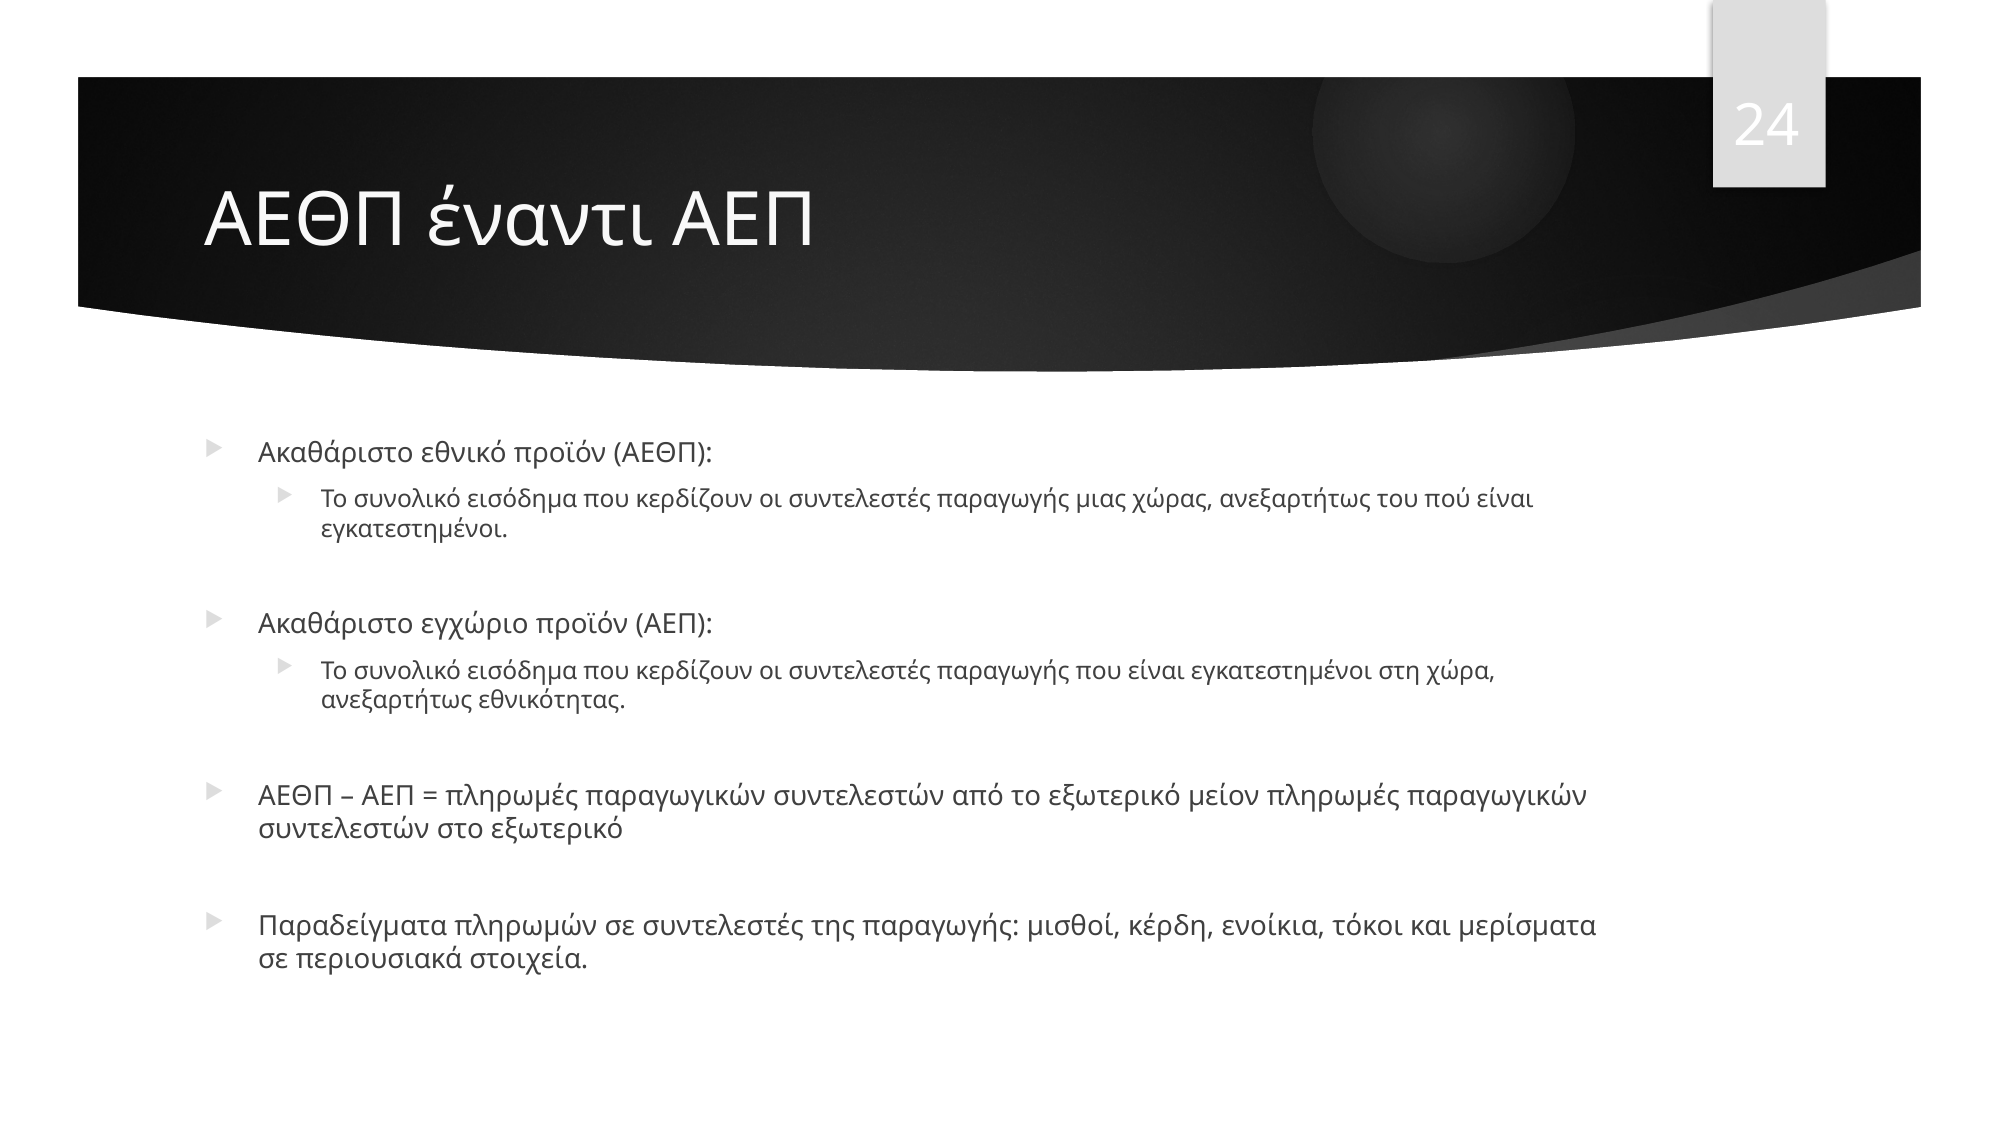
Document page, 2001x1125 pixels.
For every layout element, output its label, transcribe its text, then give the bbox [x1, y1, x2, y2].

slide_number 24 [1698, 48, 1836, 175]
title ΑΕΘΠ έναντι ΑΕΠ [189, 155, 1627, 275]
list Ακαθάριστο εθνικό προϊόν (ΑΕΘΠ): Το συνολικό εισόδημα που κερδίζουν οι συντελεστές παραγωγής μιας χώρας, ανεξαρτήτως του πού είναι εγκατεστημένοι. Ακαθάριστο εγχώριο προϊόν (ΑΕΠ): Το συνολικό εισόδημα που κερδίζουν οι συντελεστές παραγωγής που είναι εγκατεστημένοι στη χώρα, ανεξαρτήτως εθνικότητας. ΑΕΘΠ – ΑΕΠ = πληρωμές παραγωγικών συντελεστών από το εξωτερικό μείον πληρωμές παραγωγικών συντελεστών στο εξωτερικό Παραδείγματα πληρωμών σε συντελεστές της παραγωγής: μισθοί, κέρδη, ενοίκια, τόκοι και μερίσματα σε περιουσιακά στοιχεία. [189, 427, 1627, 988]
